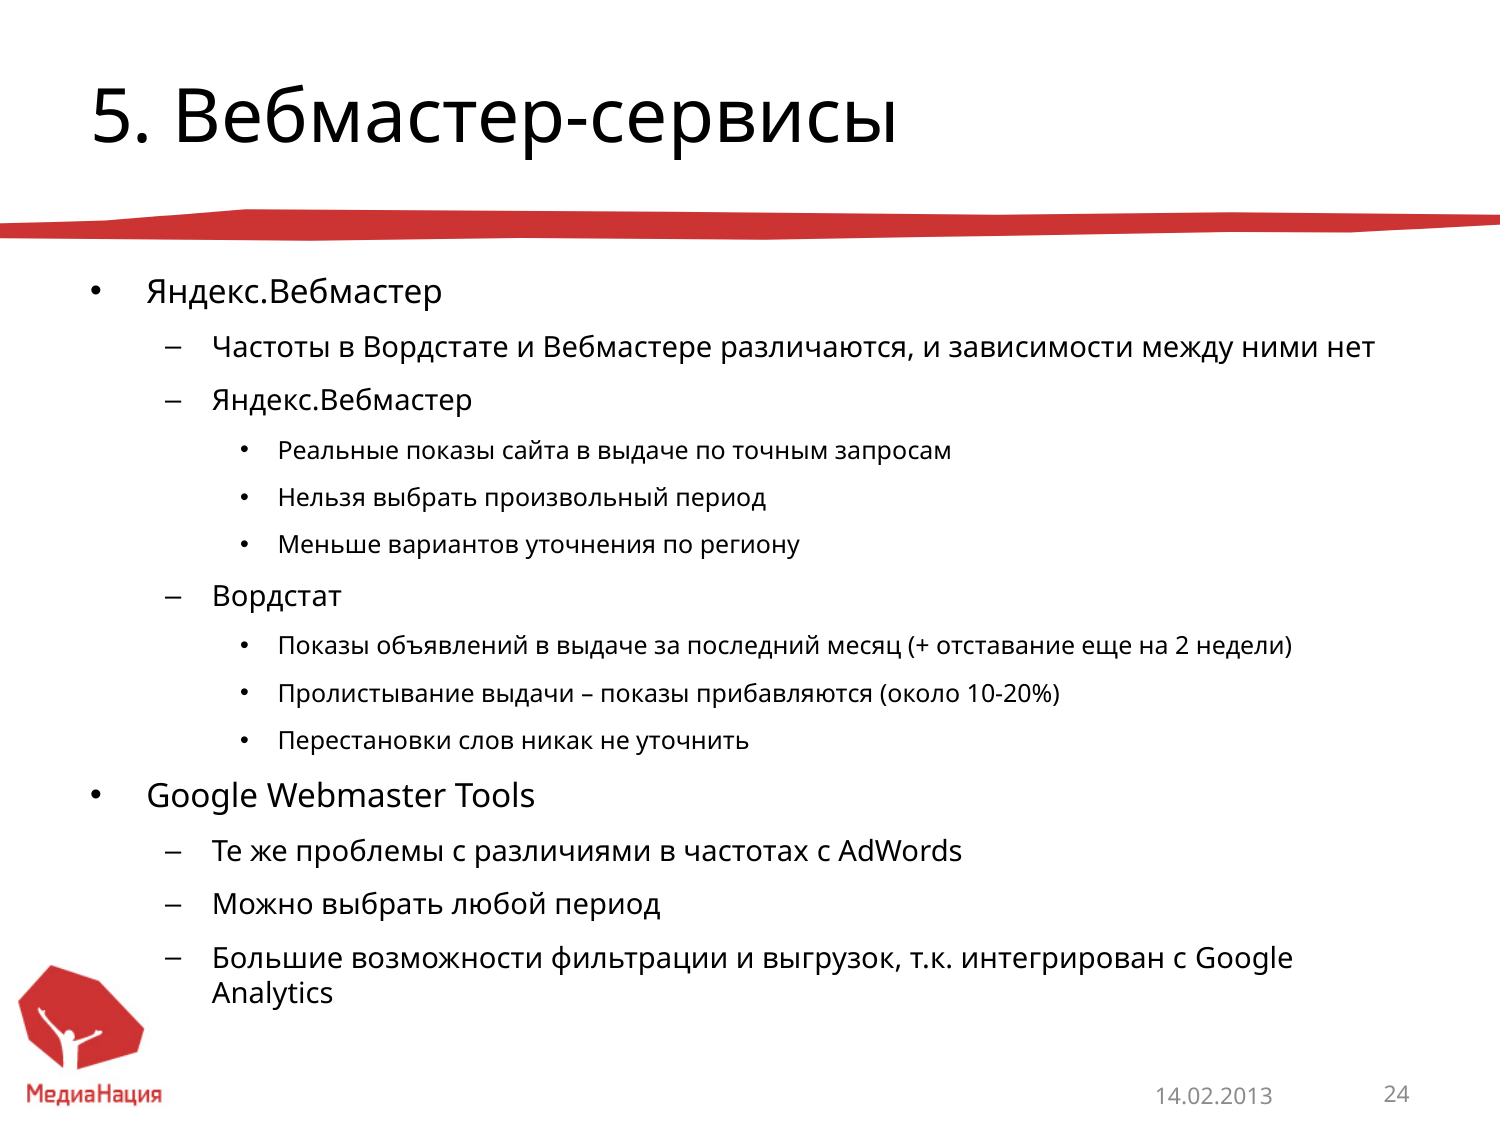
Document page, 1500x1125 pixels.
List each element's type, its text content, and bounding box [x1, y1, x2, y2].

list Яндекс.Вебмастер Частоты в Вордстате и Вебмастере различаются, и зависимости между ними нет Яндекс.Вебмастер Реальные показы сайта в выдаче по точным запросам Нельзя выбрать произвольный период Меньше вариантов уточнения по региону Вордстат Показы объявлений в выдаче за последний месяц (+ отставание еще на 2 недели) Пролистывание выдачи – показы прибавляются (около 10-20%) Перестановки слов никак не уточнить Google Webmaster Tools Те же проблемы с различиями в частотах с AdWords Можно выбрать любой период Большие возможности фильтрации и выгрузок, т.к. интегрирован с Google Analytics [75, 262, 1425, 1071]
picture [0, 208, 1500, 244]
title 5. Вебмастер-сервисы [75, 18, 1483, 206]
picture [12, 958, 172, 1113]
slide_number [1139, 1065, 1305, 1125]
slide_number 24 [1305, 1065, 1425, 1125]
